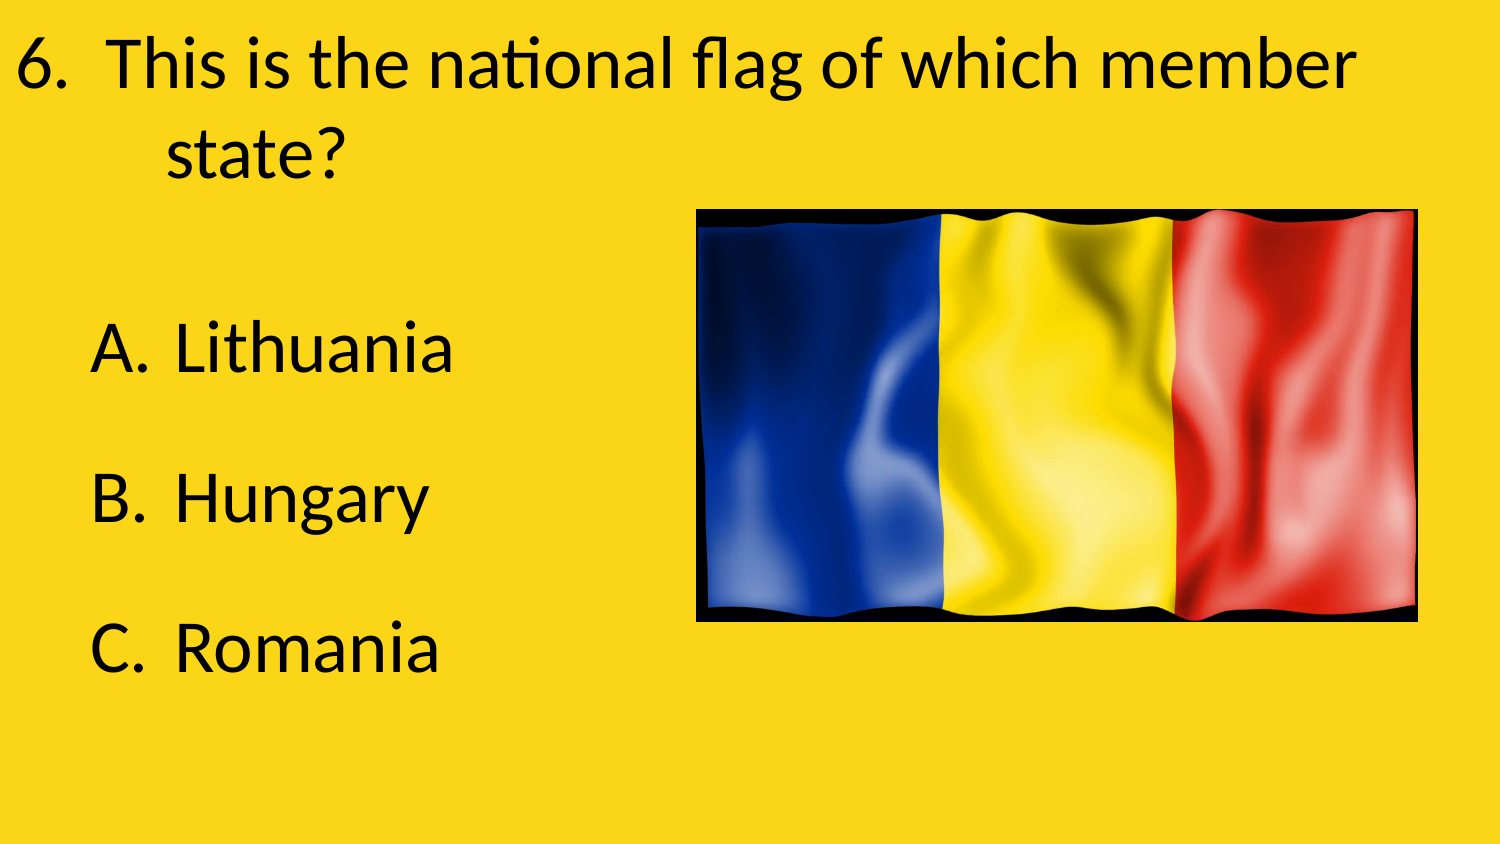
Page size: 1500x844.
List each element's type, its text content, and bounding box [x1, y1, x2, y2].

list Lithuania Hungary Romania [75, 150, 1425, 732]
picture [696, 208, 1418, 622]
title 6. This is the national flag of which member state? [0, 33, 1500, 175]
